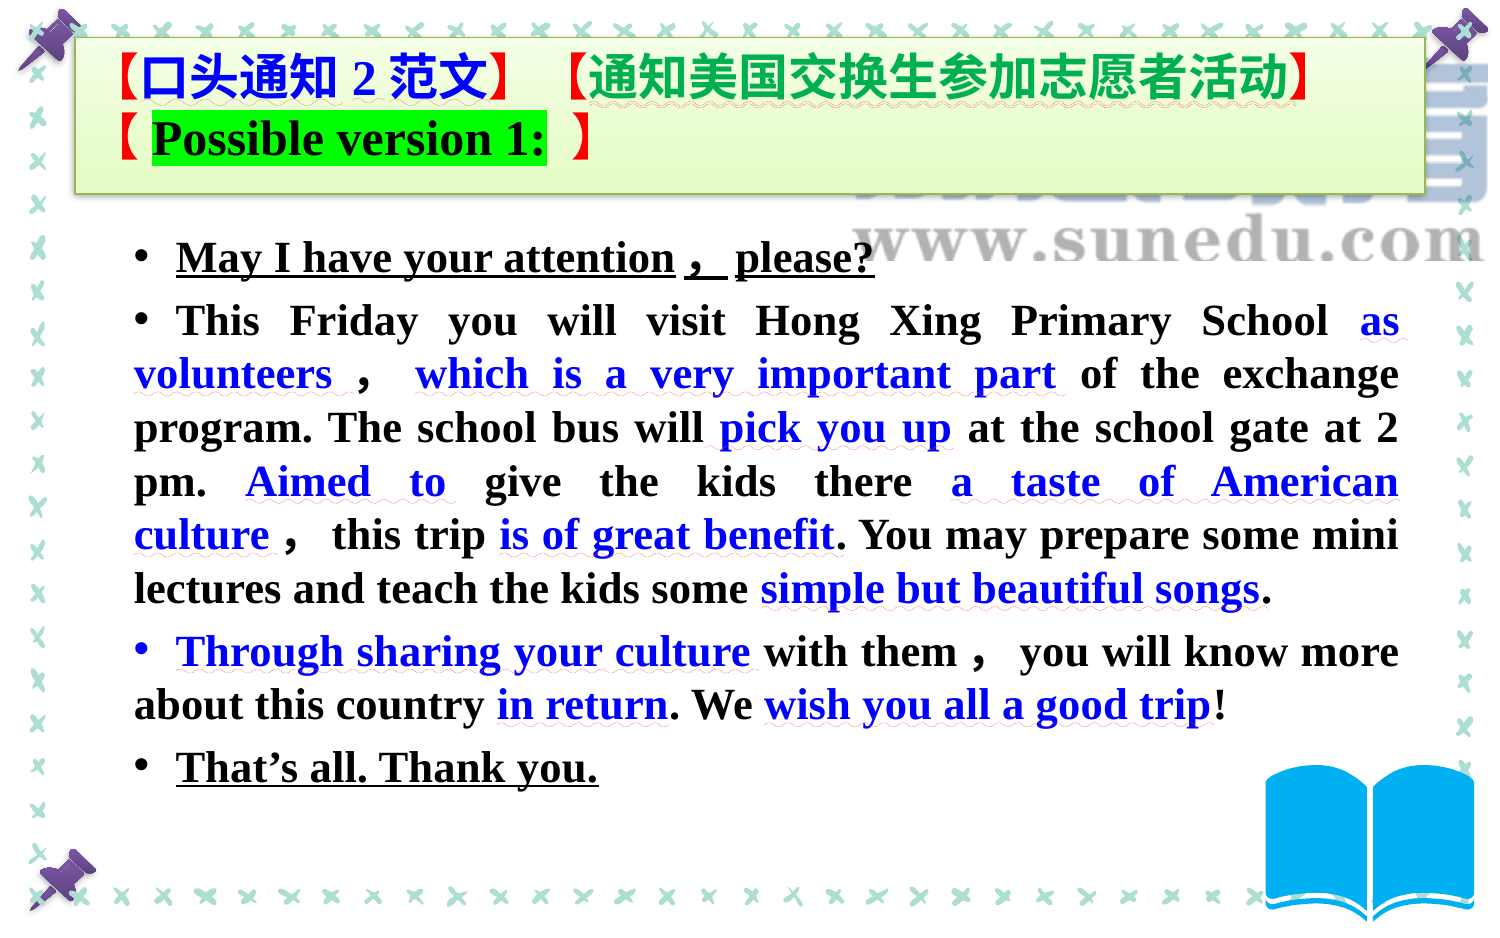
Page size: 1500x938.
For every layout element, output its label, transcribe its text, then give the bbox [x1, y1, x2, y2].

picture [850, 54, 1488, 261]
list May I have your attention，please? This Friday you will visit Hong Xing Primary School as volunteers，which is a very important part of the exchange program. The school bus will pick you up at the school gate at 2 pm. Aimed to give the kids there a taste of American culture，this trip is of great benefit. You may prepare some mini lectures and teach the kids some simple but beautiful songs. Through sharing your culture with them，you will know more about this country in return. We wish you all a good trip! That’s all. Thank you. [64, 220, 1415, 840]
title 【口头通知2范文】【通知美国交换生参加志愿者活动】【Possible version 1: 】 [74, 37, 1426, 195]
